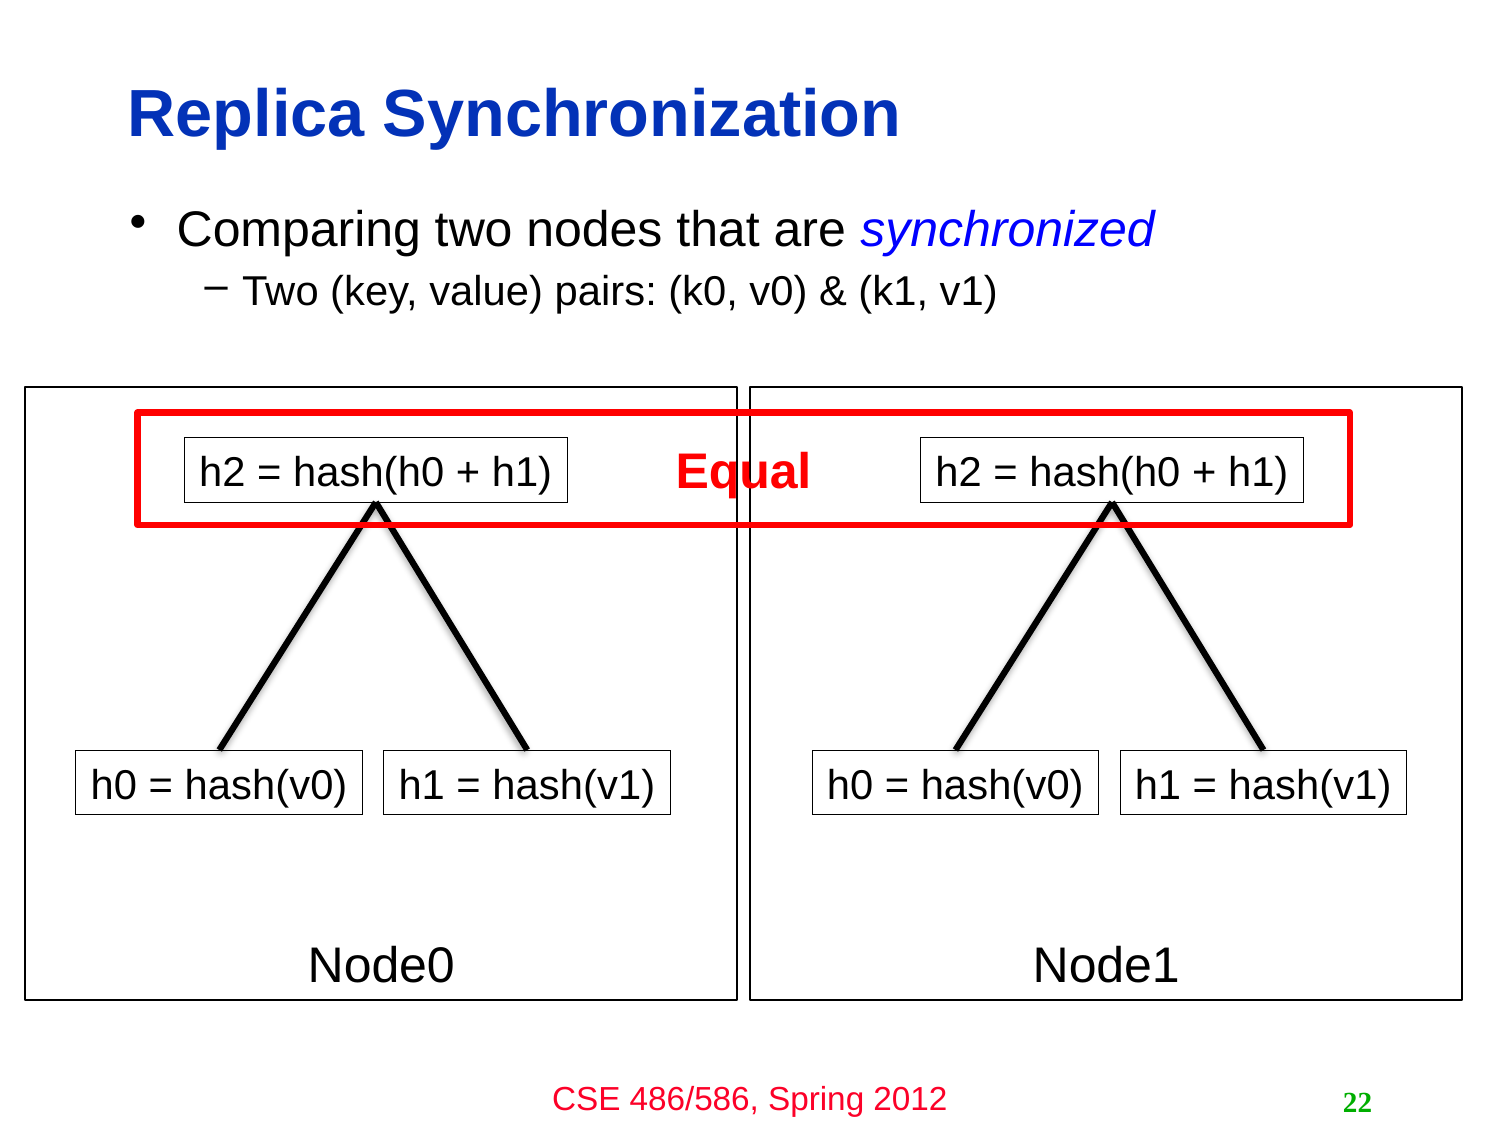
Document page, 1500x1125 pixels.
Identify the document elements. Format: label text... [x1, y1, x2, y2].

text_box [219, 502, 374, 751]
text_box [955, 502, 1110, 751]
text_box Node1 [750, 387, 1463, 1000]
text_box Equal [137, 412, 1350, 525]
list Comparing two nodes that are synchronized Two (key, value) pairs: (k0, v0) & (k1, v1) [114, 195, 1376, 412]
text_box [1111, 502, 1264, 751]
text_box Node0 [24, 387, 738, 1000]
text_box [375, 502, 528, 751]
title Replica Synchronization [112, 53, 1310, 176]
list Comparing two nodes that are synchronized Two (key, value) pairs: (k0, v0) & (k1, v1) [114, 525, 1376, 1005]
slide_number 22 [1074, 1076, 1388, 1125]
